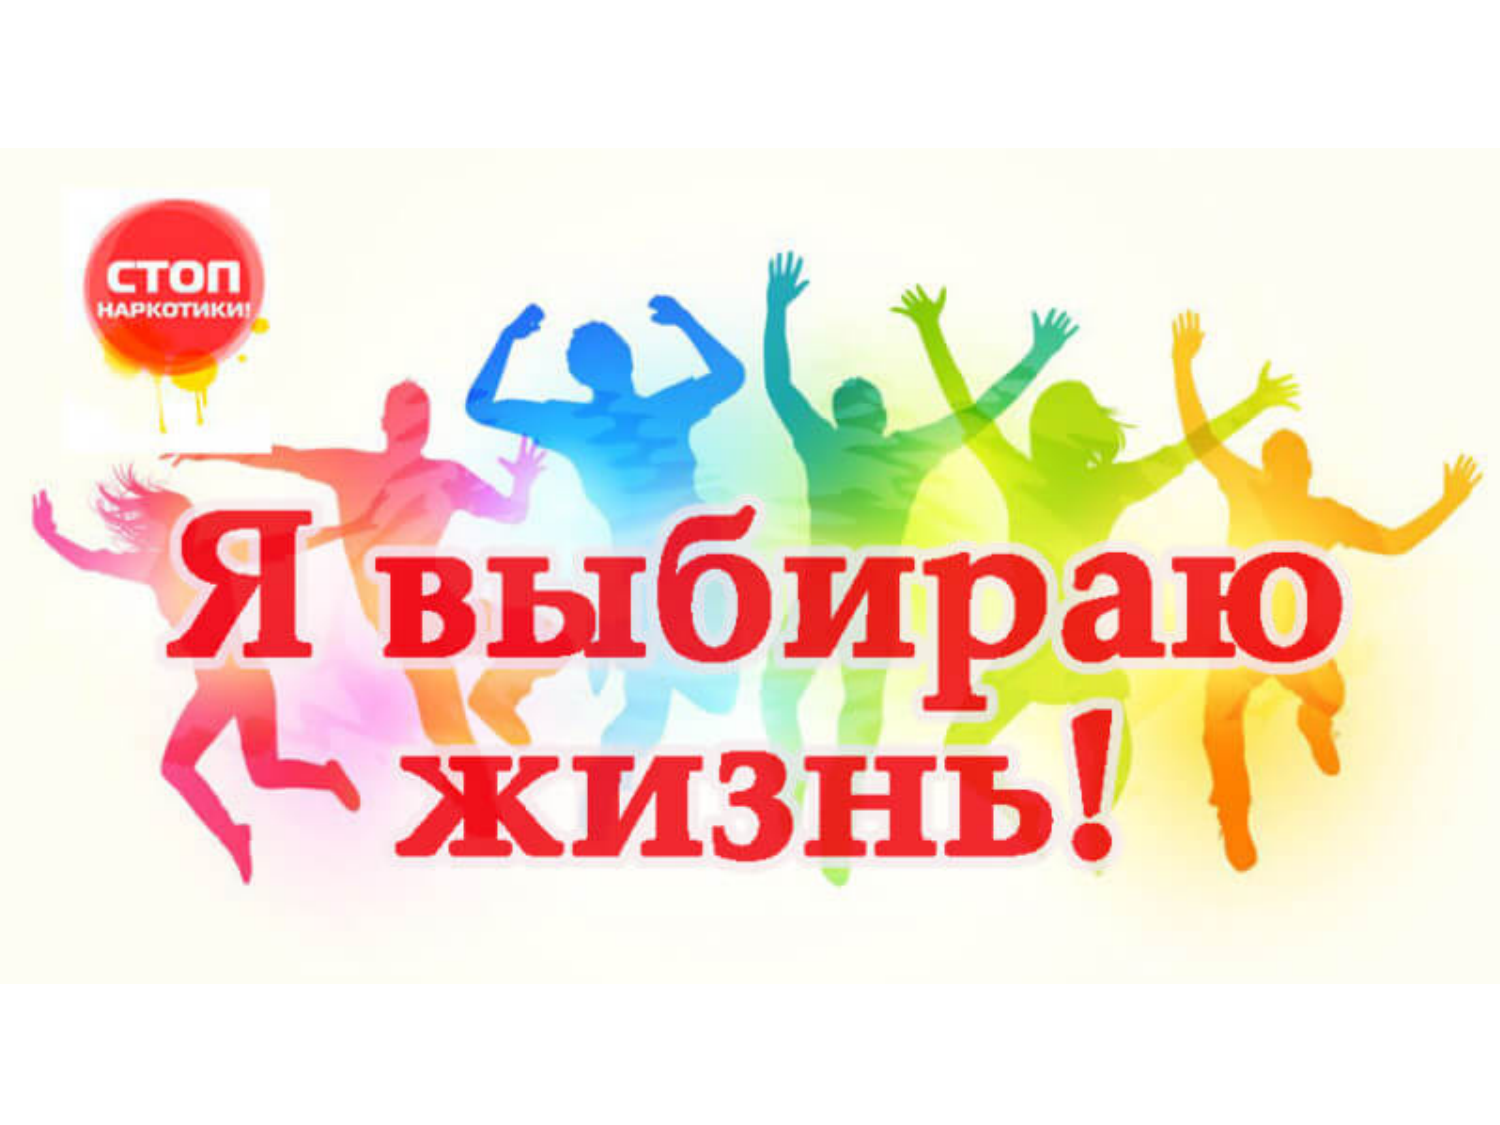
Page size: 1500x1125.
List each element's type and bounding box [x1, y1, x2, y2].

picture [0, 148, 1500, 984]
